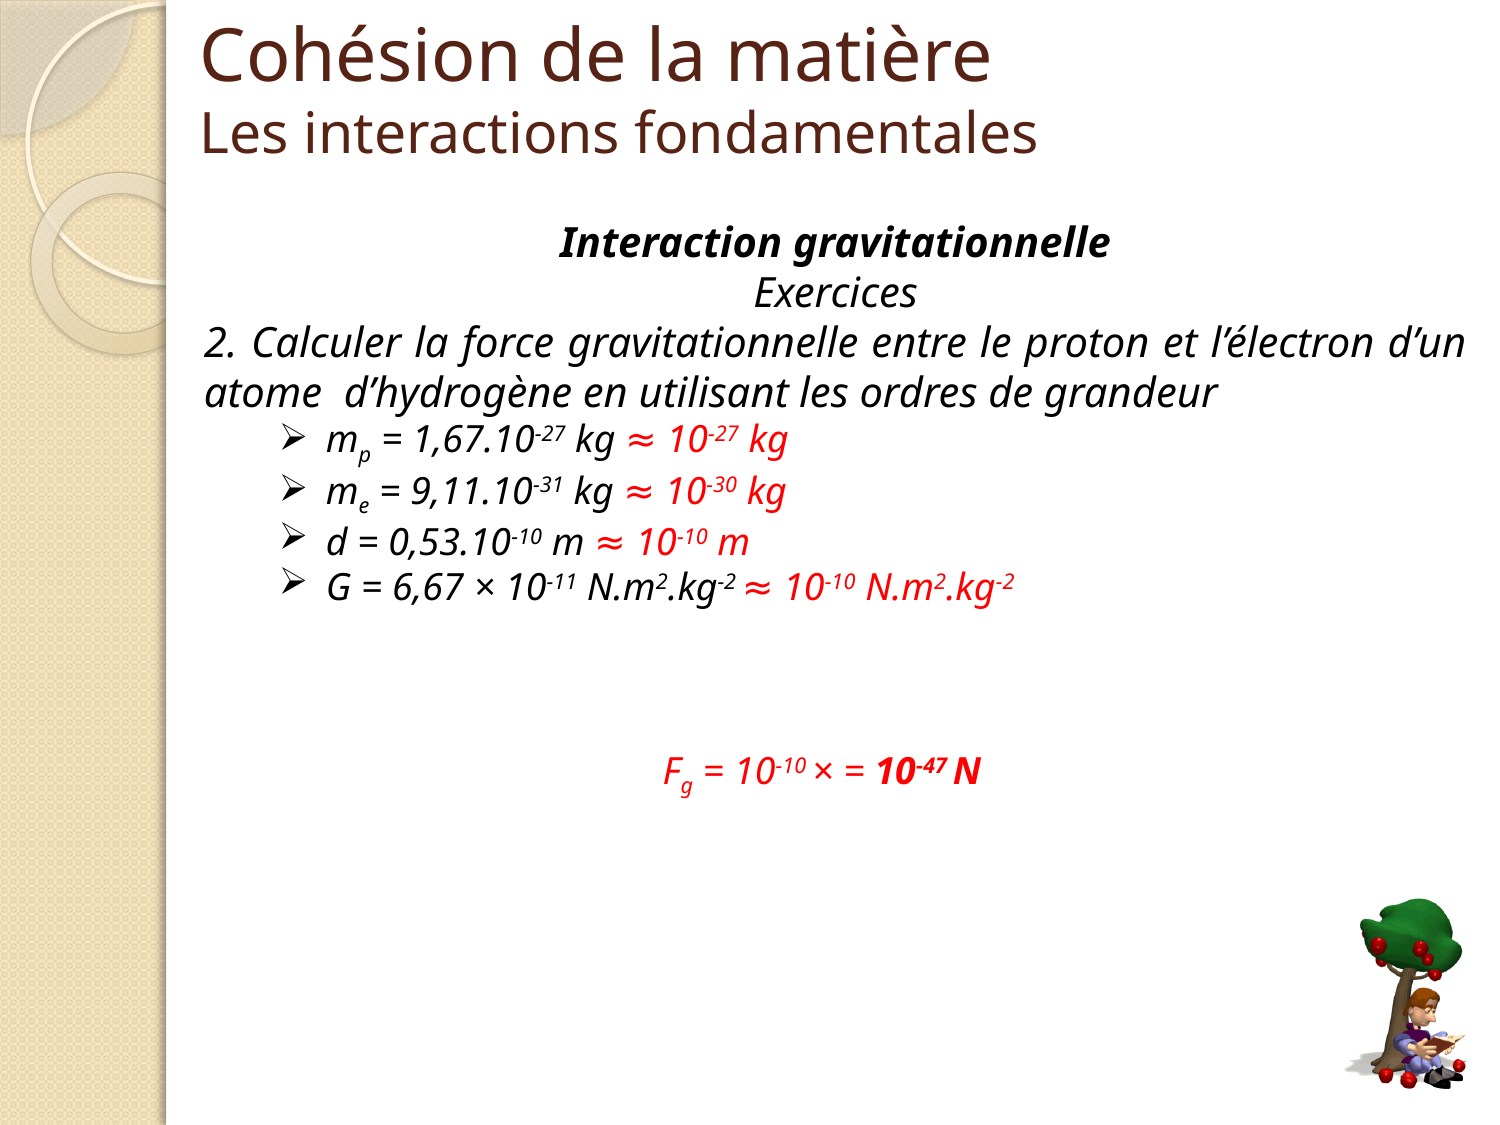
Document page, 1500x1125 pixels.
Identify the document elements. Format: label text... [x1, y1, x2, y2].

text_box Interaction gravitationnelle Exercices 2. Calculer la force gravitationnelle entre le proton et l’électron d’un atome d’hydrogène en utilisant les ordres de grandeur mp = 1,67.10-27 kg ≈ 10-27 kg me = 9,11.10-31 kg ≈ 10-30 kg d = 0,53.10-10 m ≈ 10-10 m G = 6,67 × 10-11 N.m2.kg-2 ≈ 10-10 N.m2.kg-2 [189, 208, 1483, 616]
picture [1340, 892, 1478, 1095]
title Cohésion de la matière Les interactions fondamentales [184, 0, 1119, 173]
